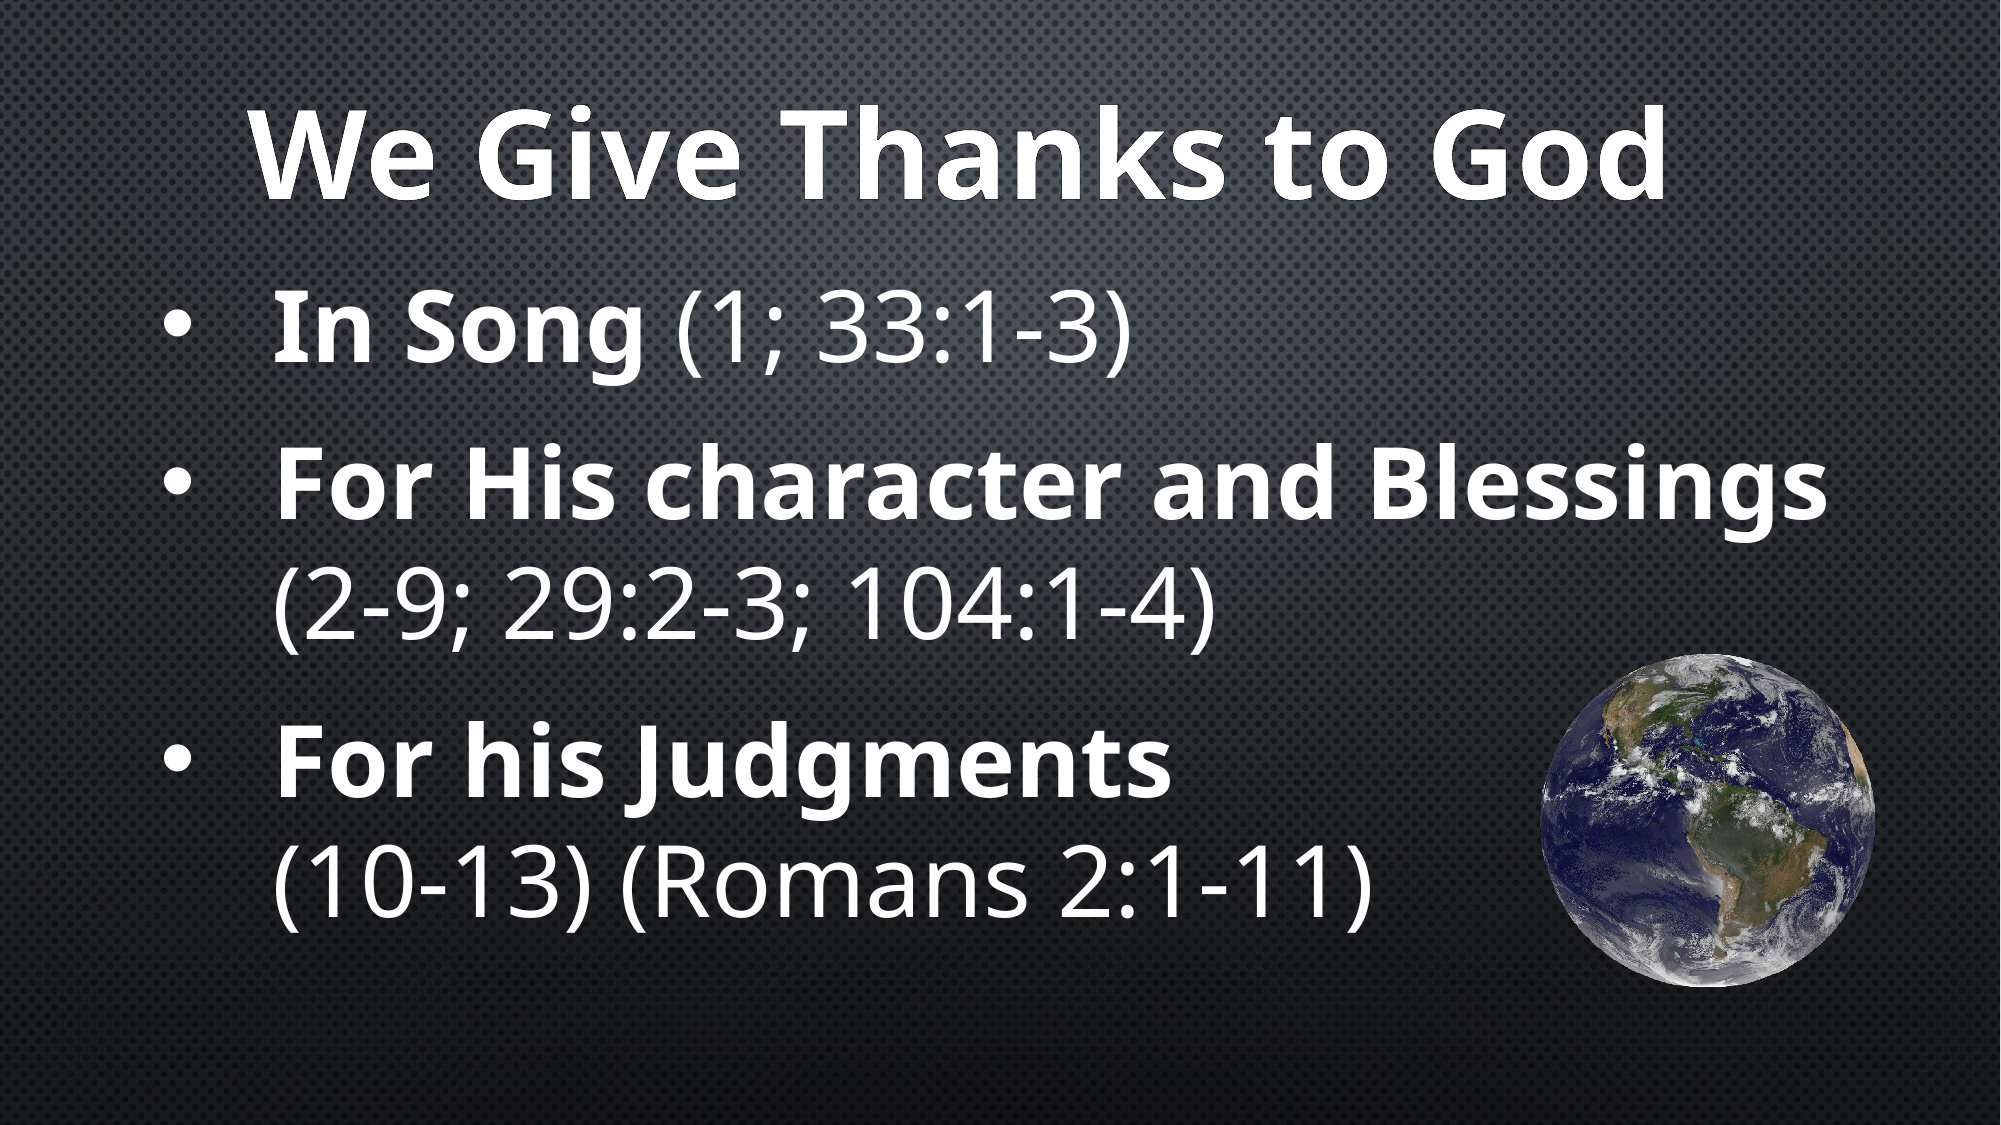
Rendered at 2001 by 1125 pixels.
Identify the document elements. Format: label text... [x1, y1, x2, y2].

text_box In Song (1; 33:1-3) For His character and Blessings (2-9; 29:2-3; 104:1-4) For his Judgments (10-13) (Romans 2:1-11) [145, 254, 1924, 945]
title We Give Thanks to God [84, 43, 1837, 255]
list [1529, 640, 1888, 999]
